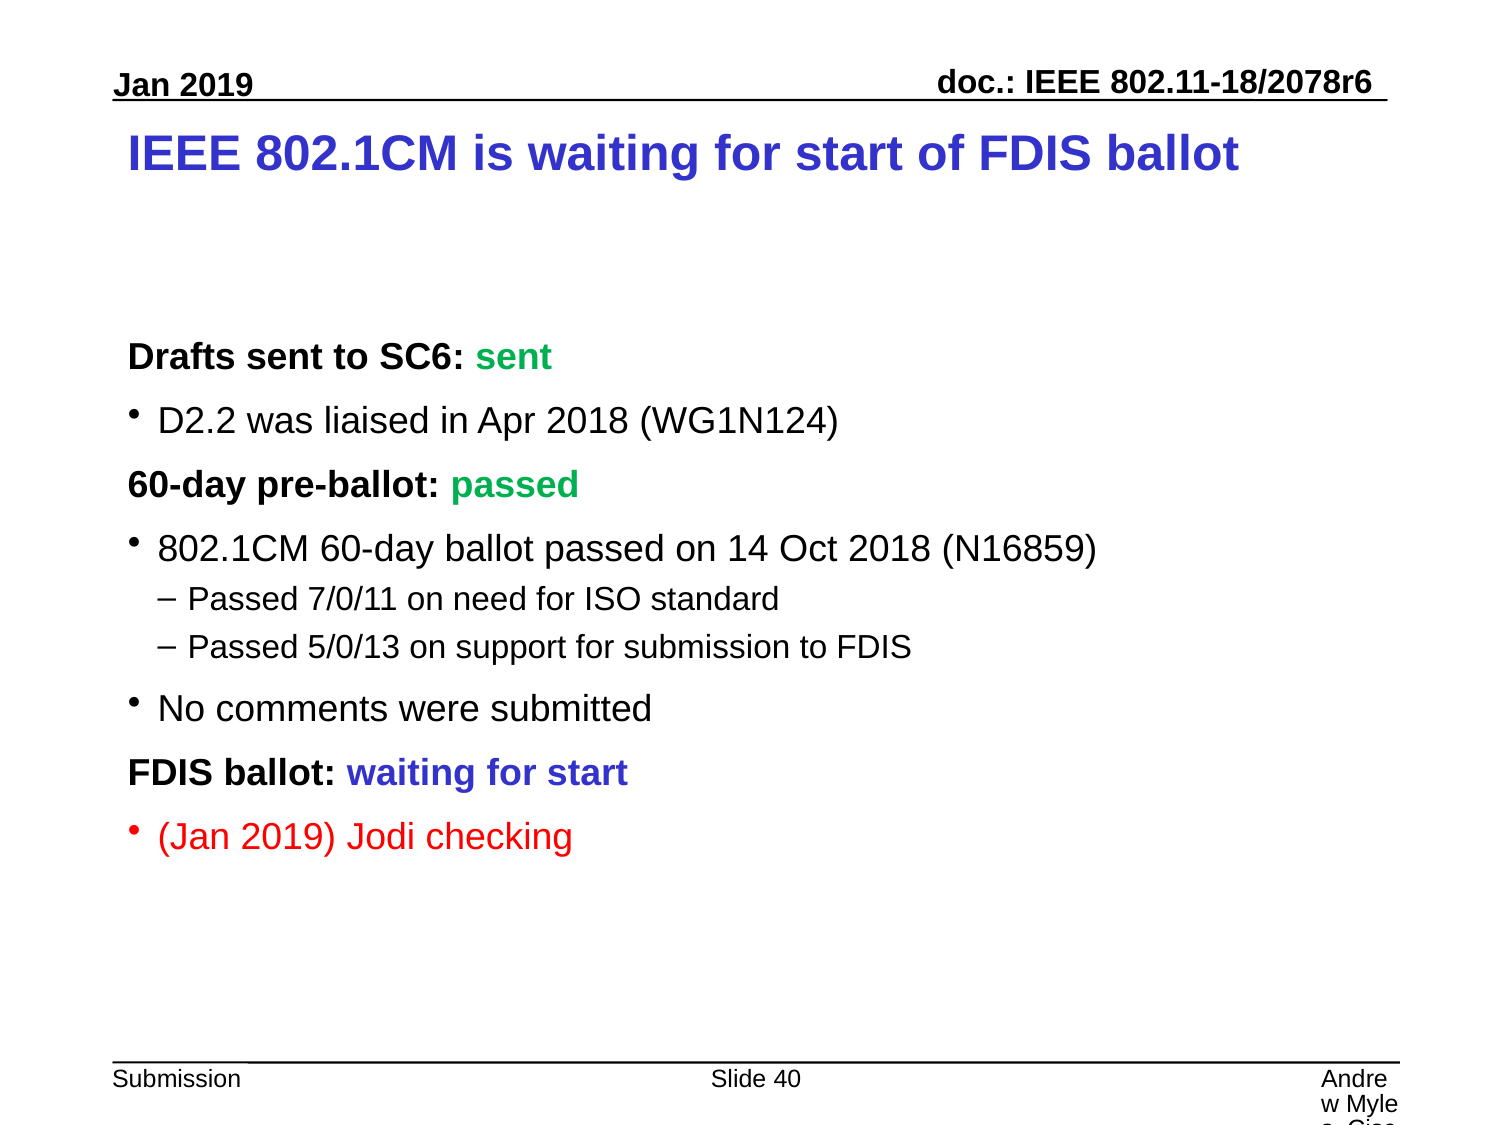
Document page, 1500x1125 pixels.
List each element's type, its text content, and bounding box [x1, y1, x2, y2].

title IEEE 802.1CM is waiting for start of FDIS ballot [112, 112, 1388, 288]
slide_number Slide 40 [709, 1061, 803, 1093]
footer Andrew Myles, Cisco [1320, 1061, 1402, 1093]
list Drafts sent to SC6: sent D2.2 was liaised in Apr 2018 (WG1N124) 60-day pre-ballot: passed 802.1CM 60-day ballot passed on 14 Oct 2018 (N16859) Passed 7/0/11 on need for ISO standard Passed 5/0/13 on support for submission to FDIS No comments were submitted FDIS ballot: waiting for start (Jan 2019) Jodi checking [112, 324, 1388, 1000]
